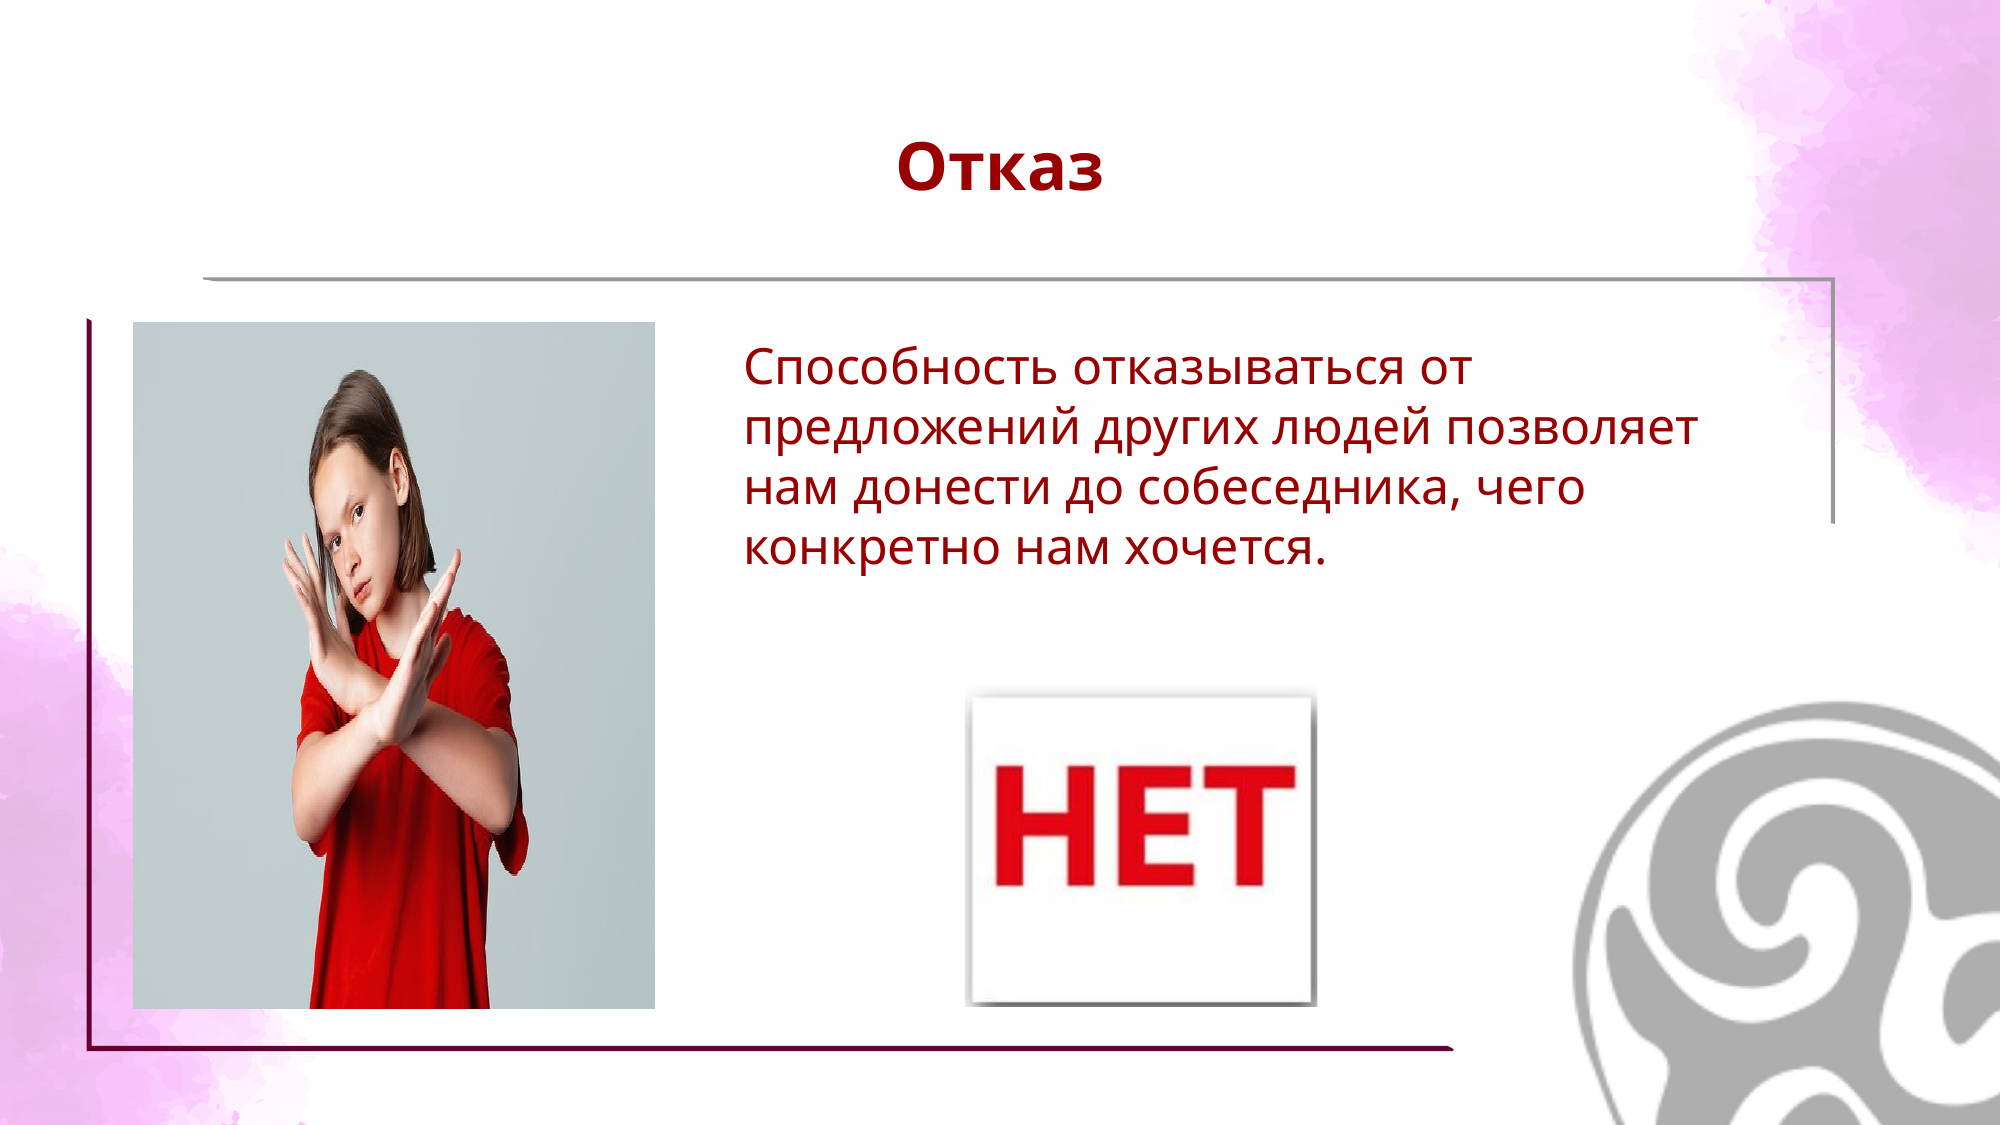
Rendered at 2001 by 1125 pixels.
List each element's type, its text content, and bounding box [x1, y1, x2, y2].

picture [965, 684, 1318, 1007]
text_box [202, 278, 1835, 524]
title Отказ [137, 59, 1863, 278]
picture [1521, 665, 2000, 1125]
text_box Способность отказываться от предложений других людей позволяет нам донести до собеседника, чего конкретно нам хочется. [728, 326, 1798, 582]
text_box [86, 318, 1454, 1052]
picture [133, 321, 655, 1009]
